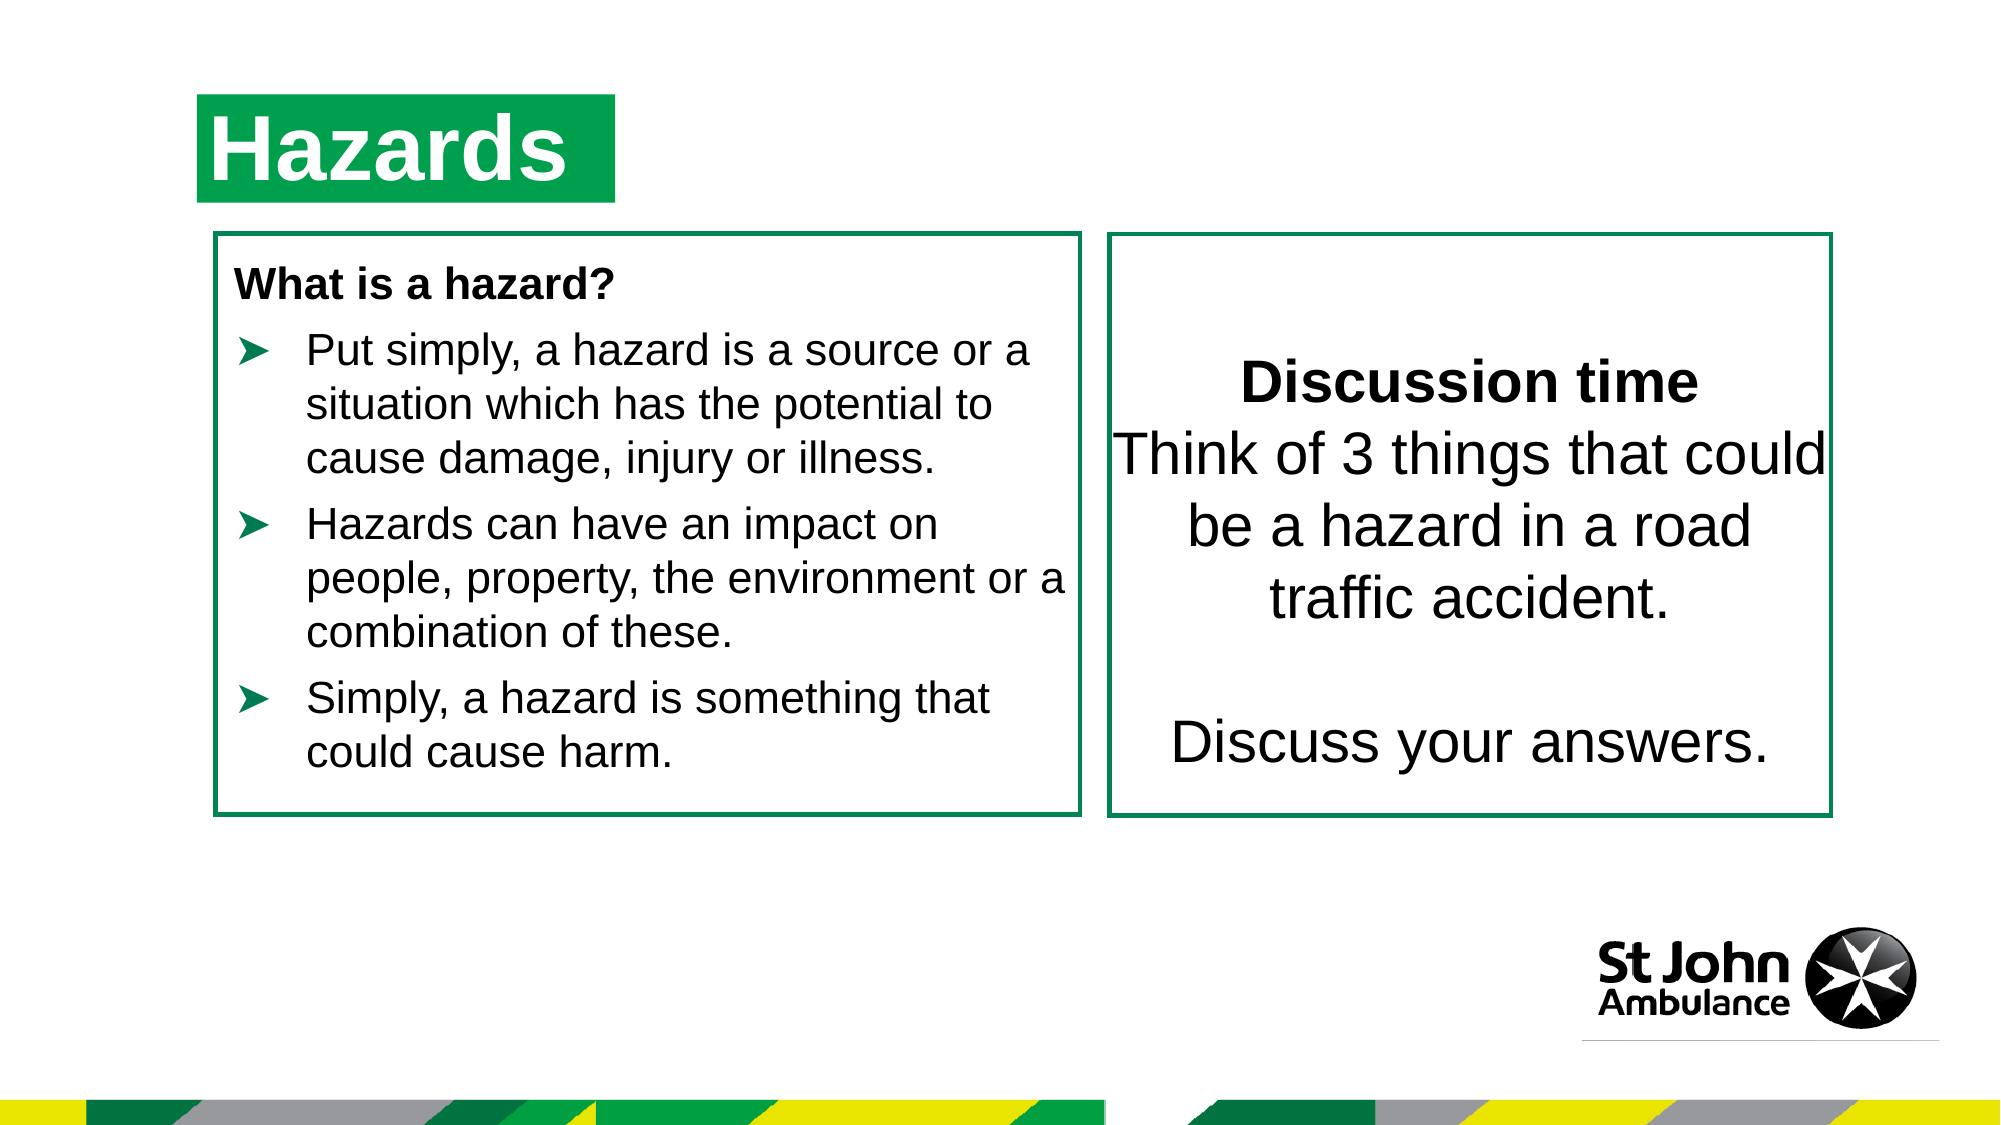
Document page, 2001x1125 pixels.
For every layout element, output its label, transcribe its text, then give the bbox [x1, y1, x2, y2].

picture [1581, 914, 1940, 1041]
list Hazards [196, 94, 616, 203]
text_box What is a hazard? Put simply, a hazard is a source or a situation which has the potential to cause damage, injury or illness. Hazards can have an impact on people, property, the environment or a combination of these. Simply, a hazard is something that could cause harm. [219, 247, 1081, 785]
text_box [1108, 233, 1832, 335]
text_box [215, 232, 1081, 815]
text_box [1108, 782, 1832, 816]
text_box Discussion time Think of 3 things that could be a hazard in a road traffic accident. Discuss your answers. [1094, 335, 1846, 782]
picture [0, 1077, 2000, 1125]
